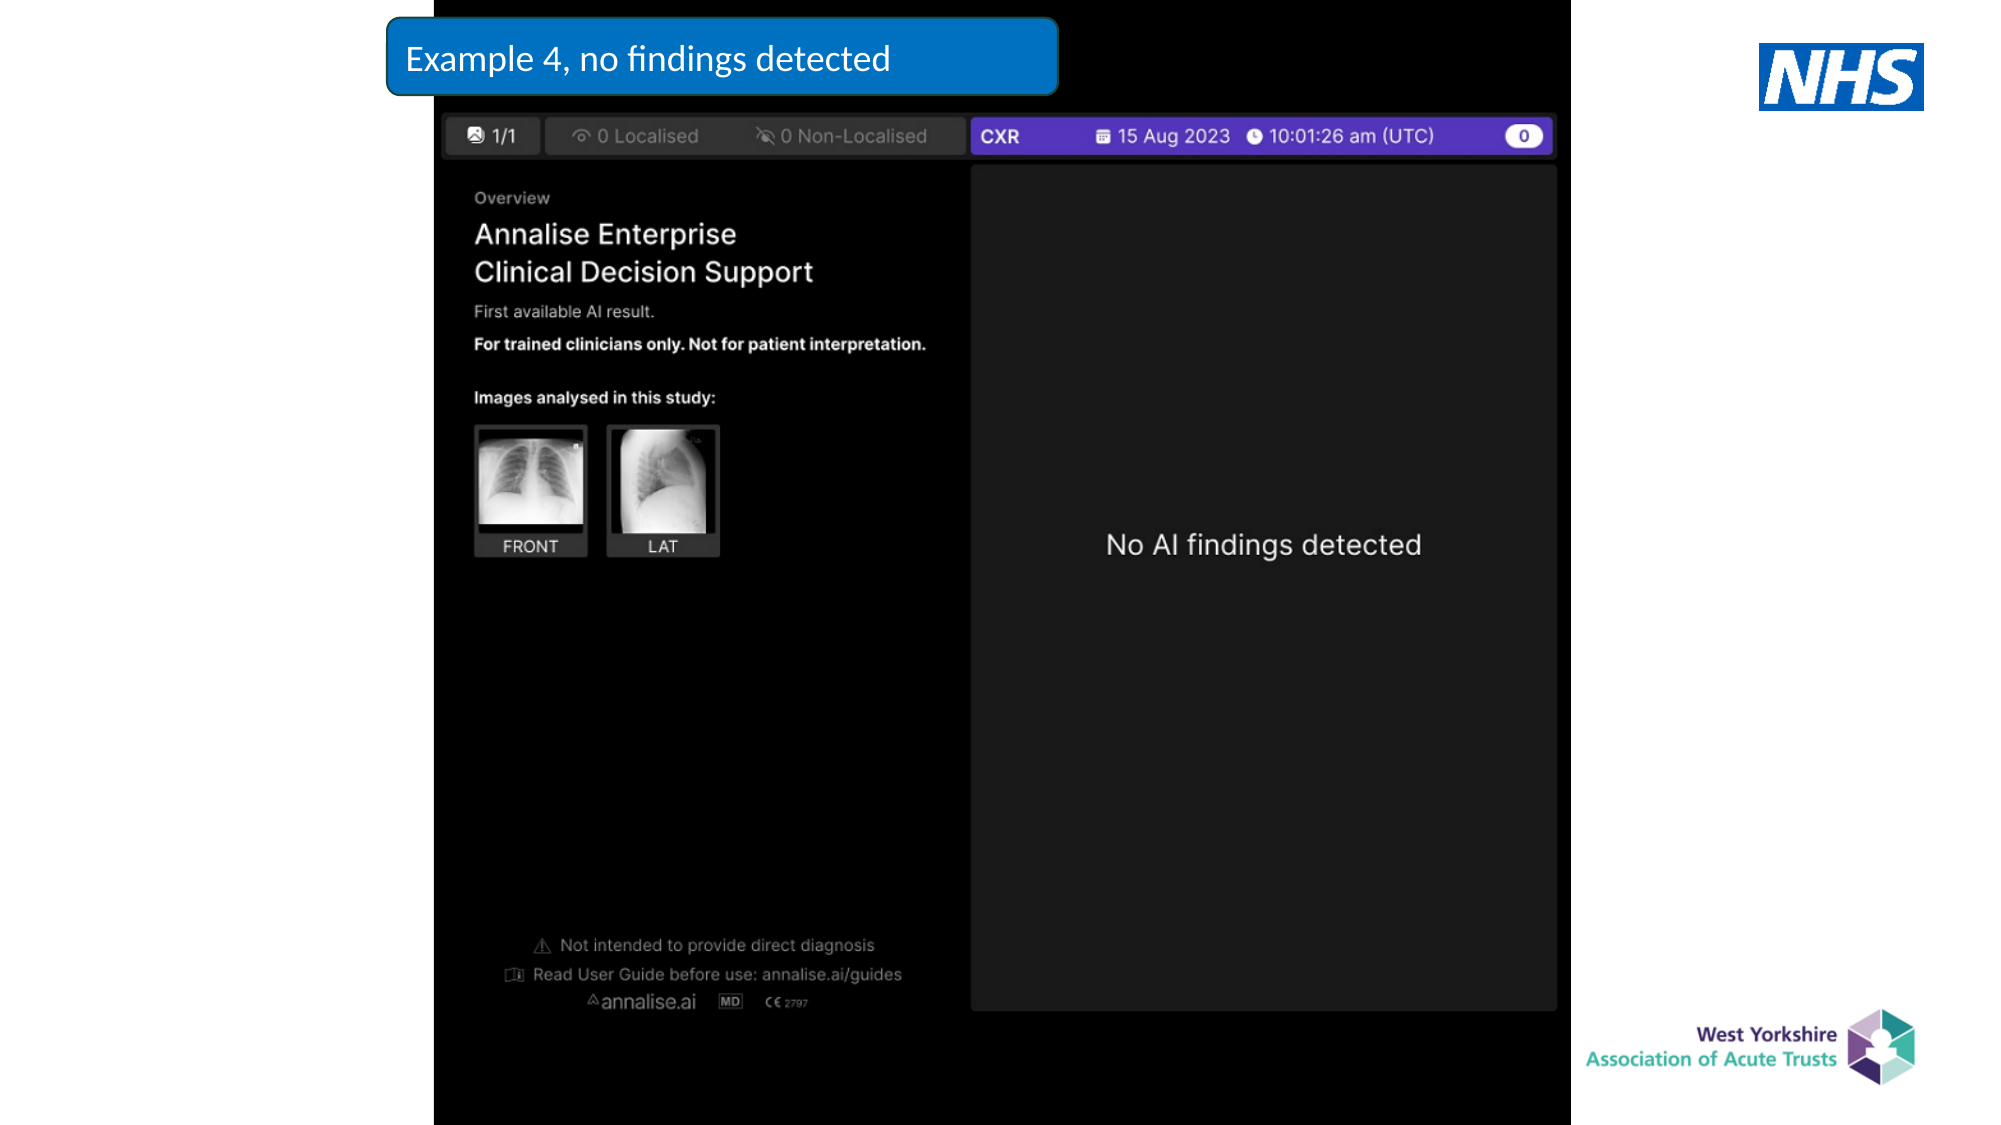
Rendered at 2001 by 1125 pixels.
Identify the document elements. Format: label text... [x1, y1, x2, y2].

picture [1759, 43, 1924, 111]
picture [433, 0, 1960, 1125]
text_box Example 4, no findings detected [385, 16, 433, 97]
